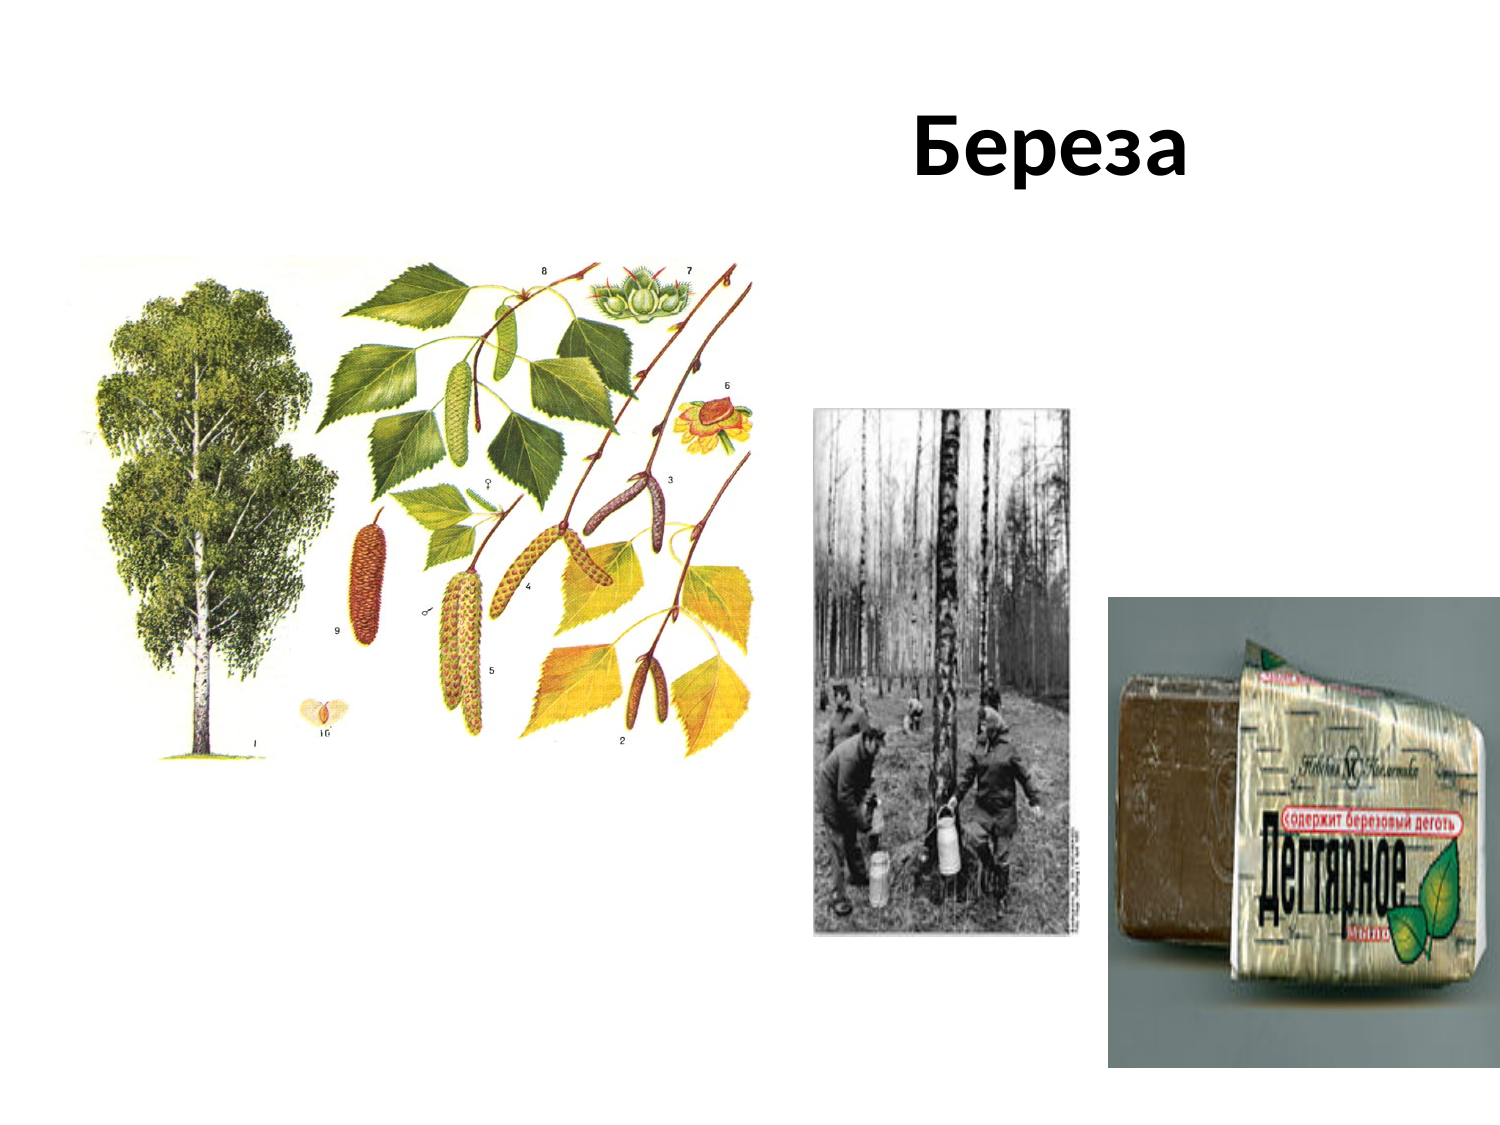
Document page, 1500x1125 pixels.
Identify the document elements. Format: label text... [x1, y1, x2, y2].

picture [68, 255, 762, 772]
title Береза [75, 45, 1425, 233]
picture [813, 408, 1080, 937]
picture [1108, 597, 1500, 1068]
